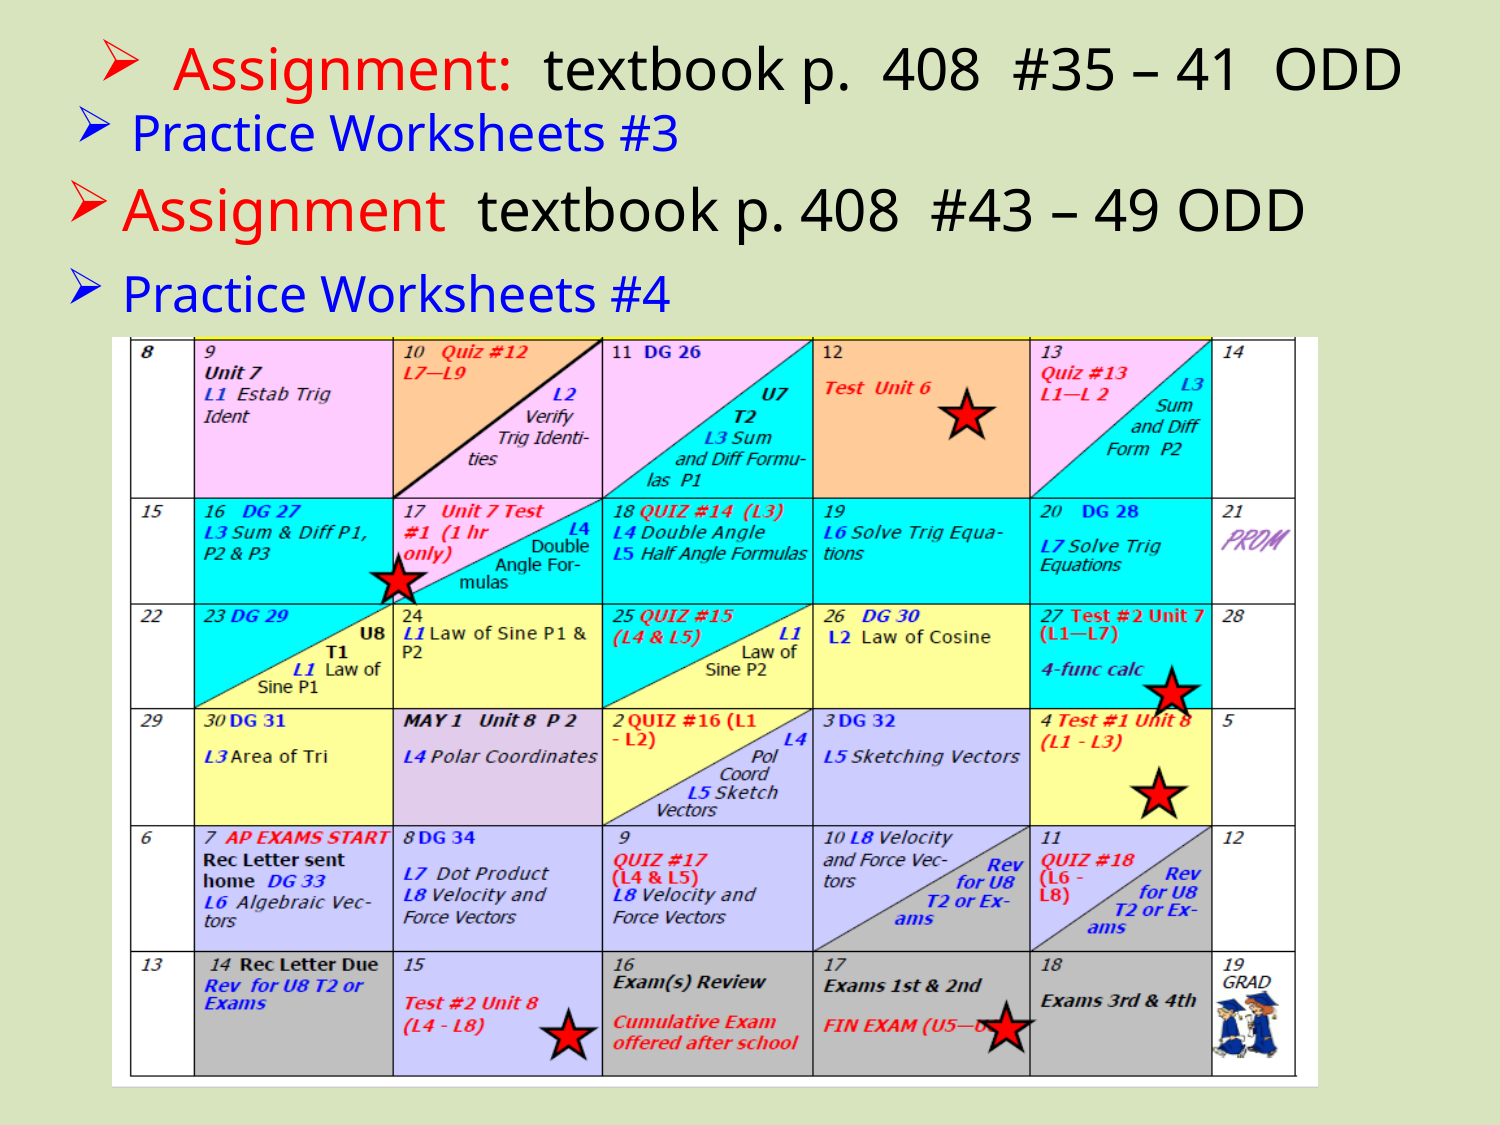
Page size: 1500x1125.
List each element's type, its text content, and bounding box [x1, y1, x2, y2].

text_box Assignment textbook p. 408 #43 – 49 ODD [51, 165, 1452, 251]
text_box Practice Worksheets #4 [51, 255, 1402, 391]
picture [112, 337, 1318, 1089]
text_box Practice Worksheets #3 [60, 93, 1411, 165]
text_box Assignment: textbook p. 408 #35 – 41 ODD [83, 24, 1420, 110]
